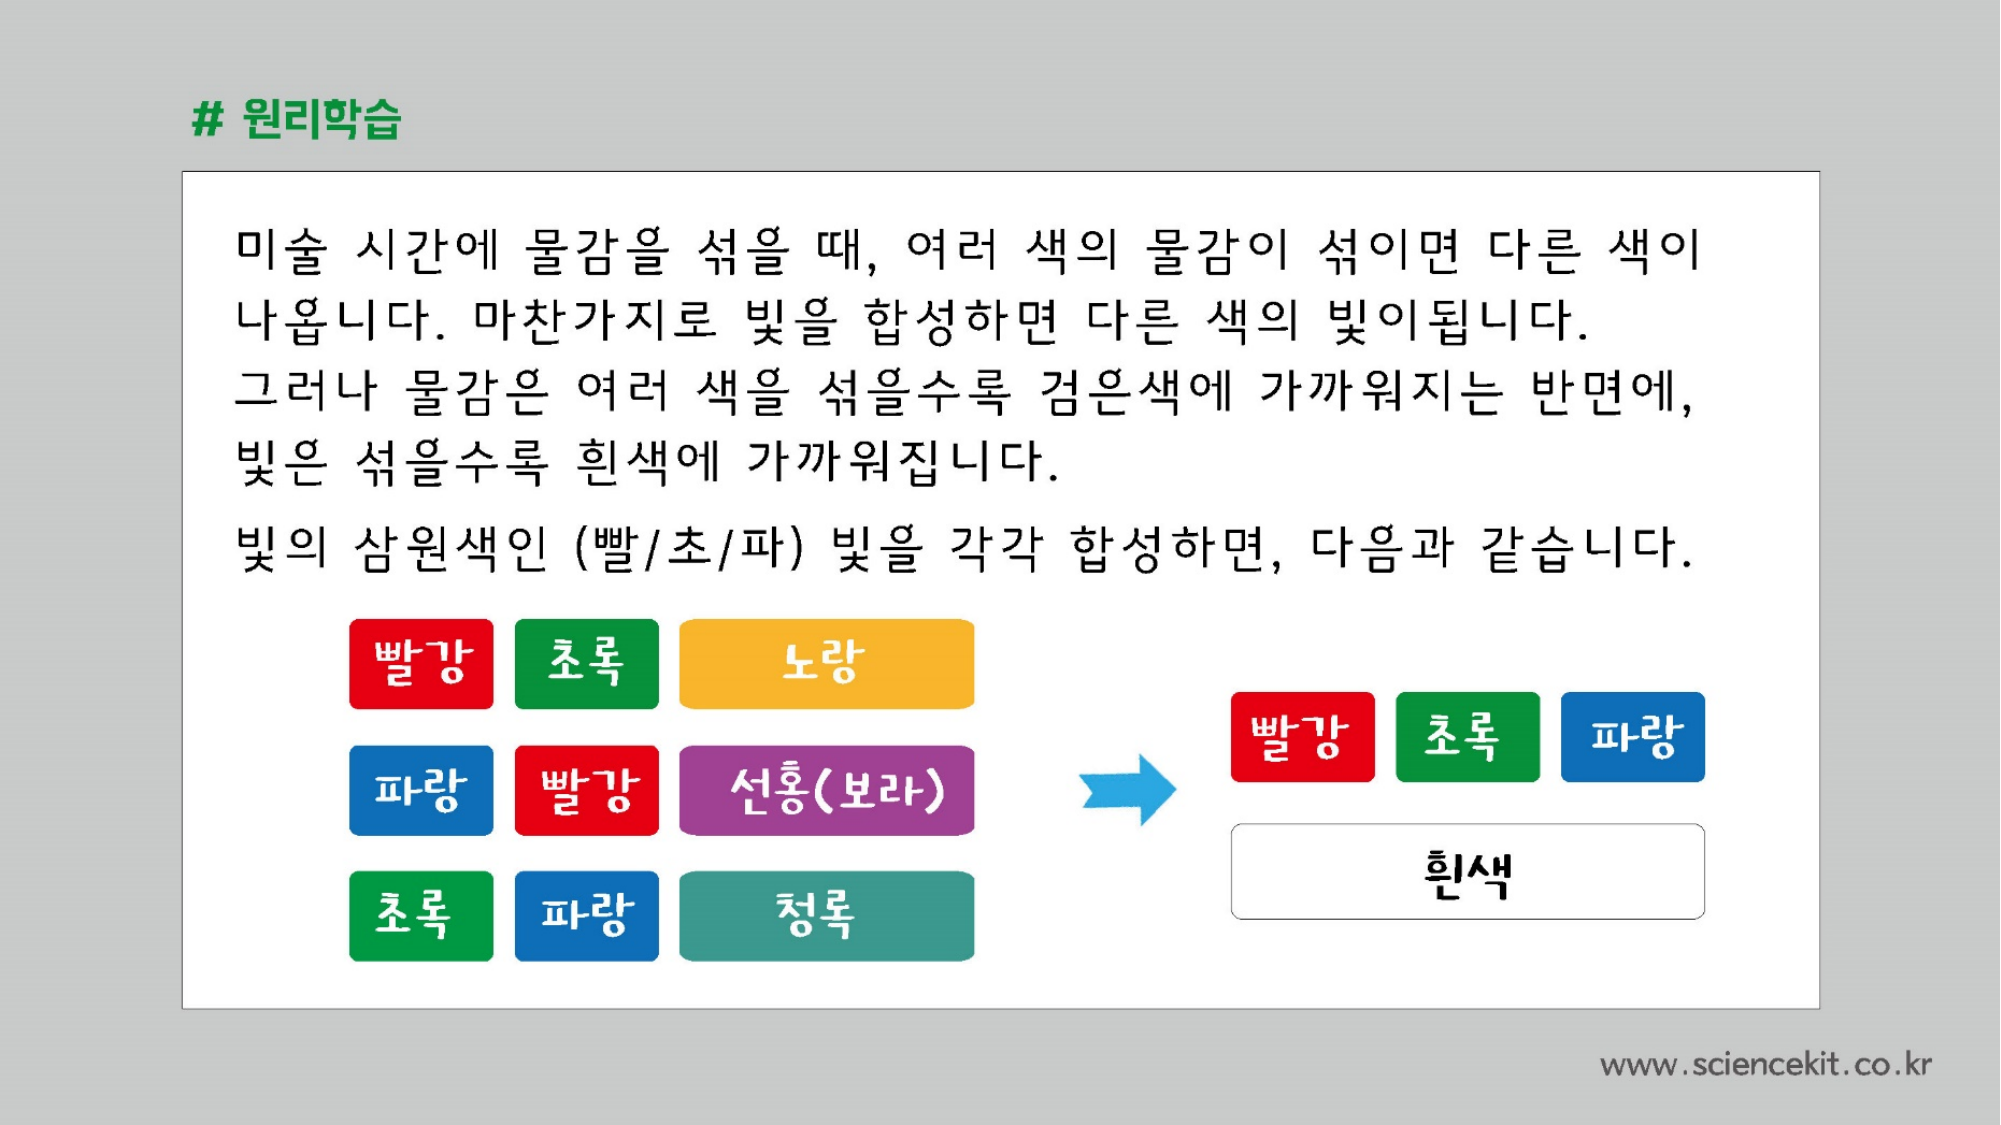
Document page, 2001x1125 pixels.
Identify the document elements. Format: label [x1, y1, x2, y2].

list [0, 0, 2000, 1125]
